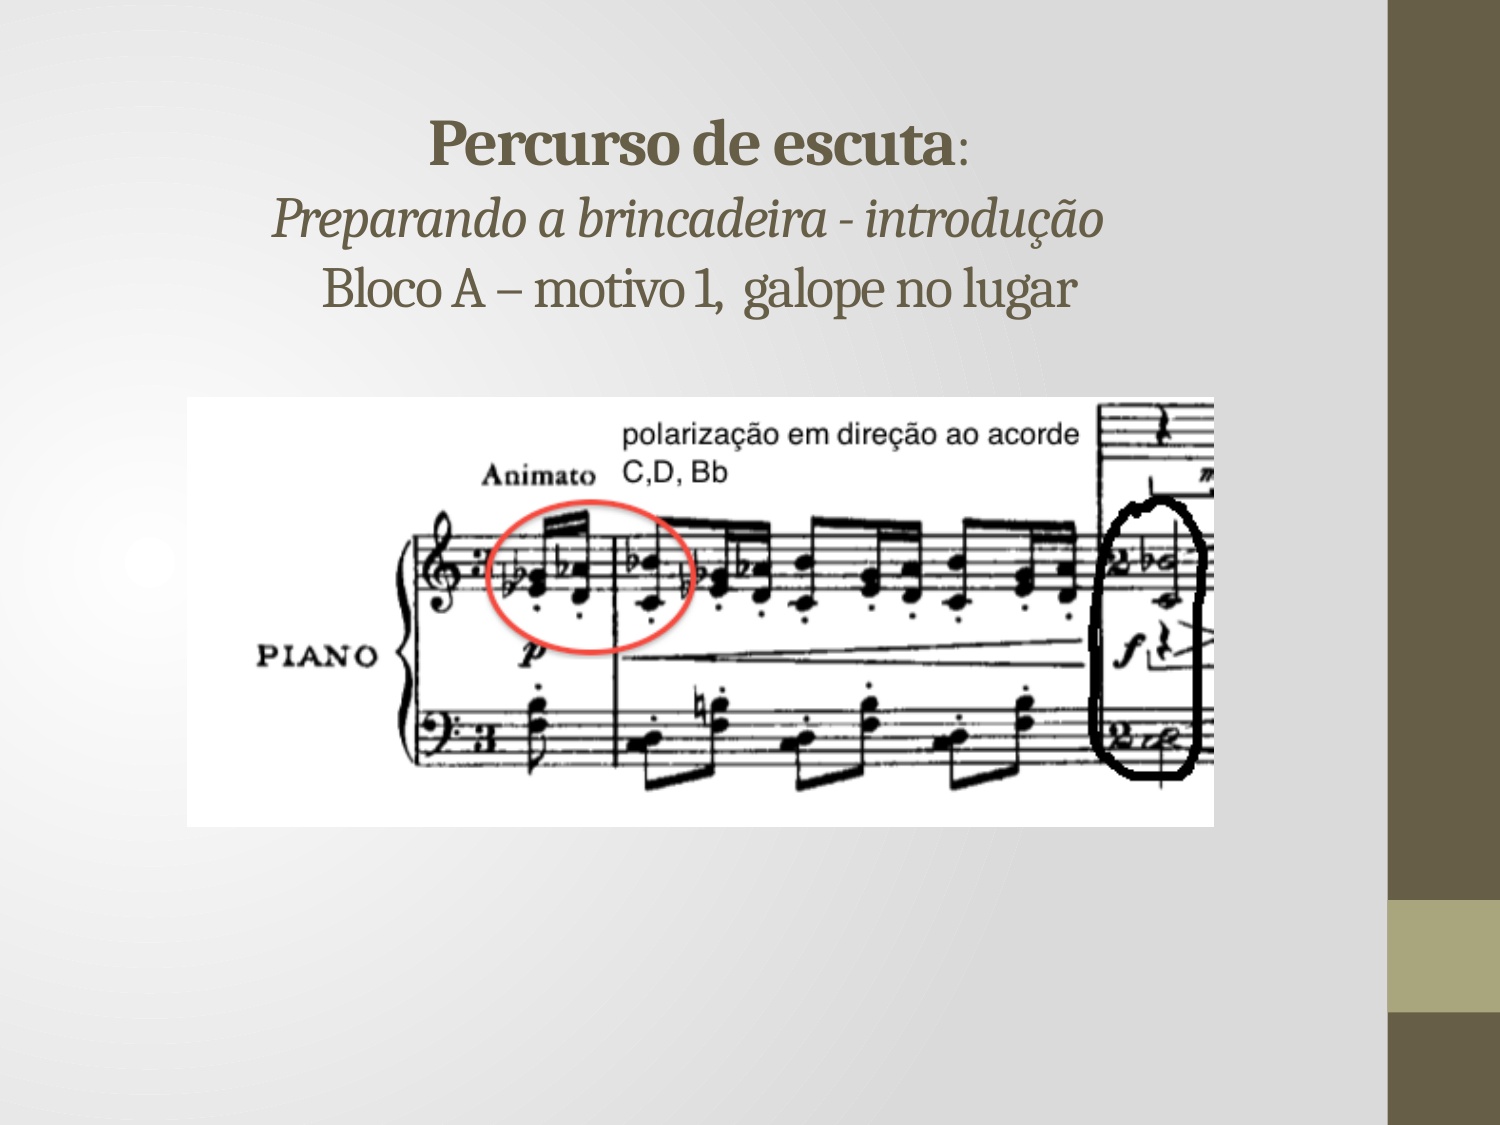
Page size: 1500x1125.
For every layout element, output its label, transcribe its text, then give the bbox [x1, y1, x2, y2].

picture [186, 396, 1214, 827]
list [75, 262, 1325, 1050]
title Percurso de escuta: Preparando a brincadeira - introdução Bloco A – motivo 1, galope no lugar [75, 45, 1325, 233]
